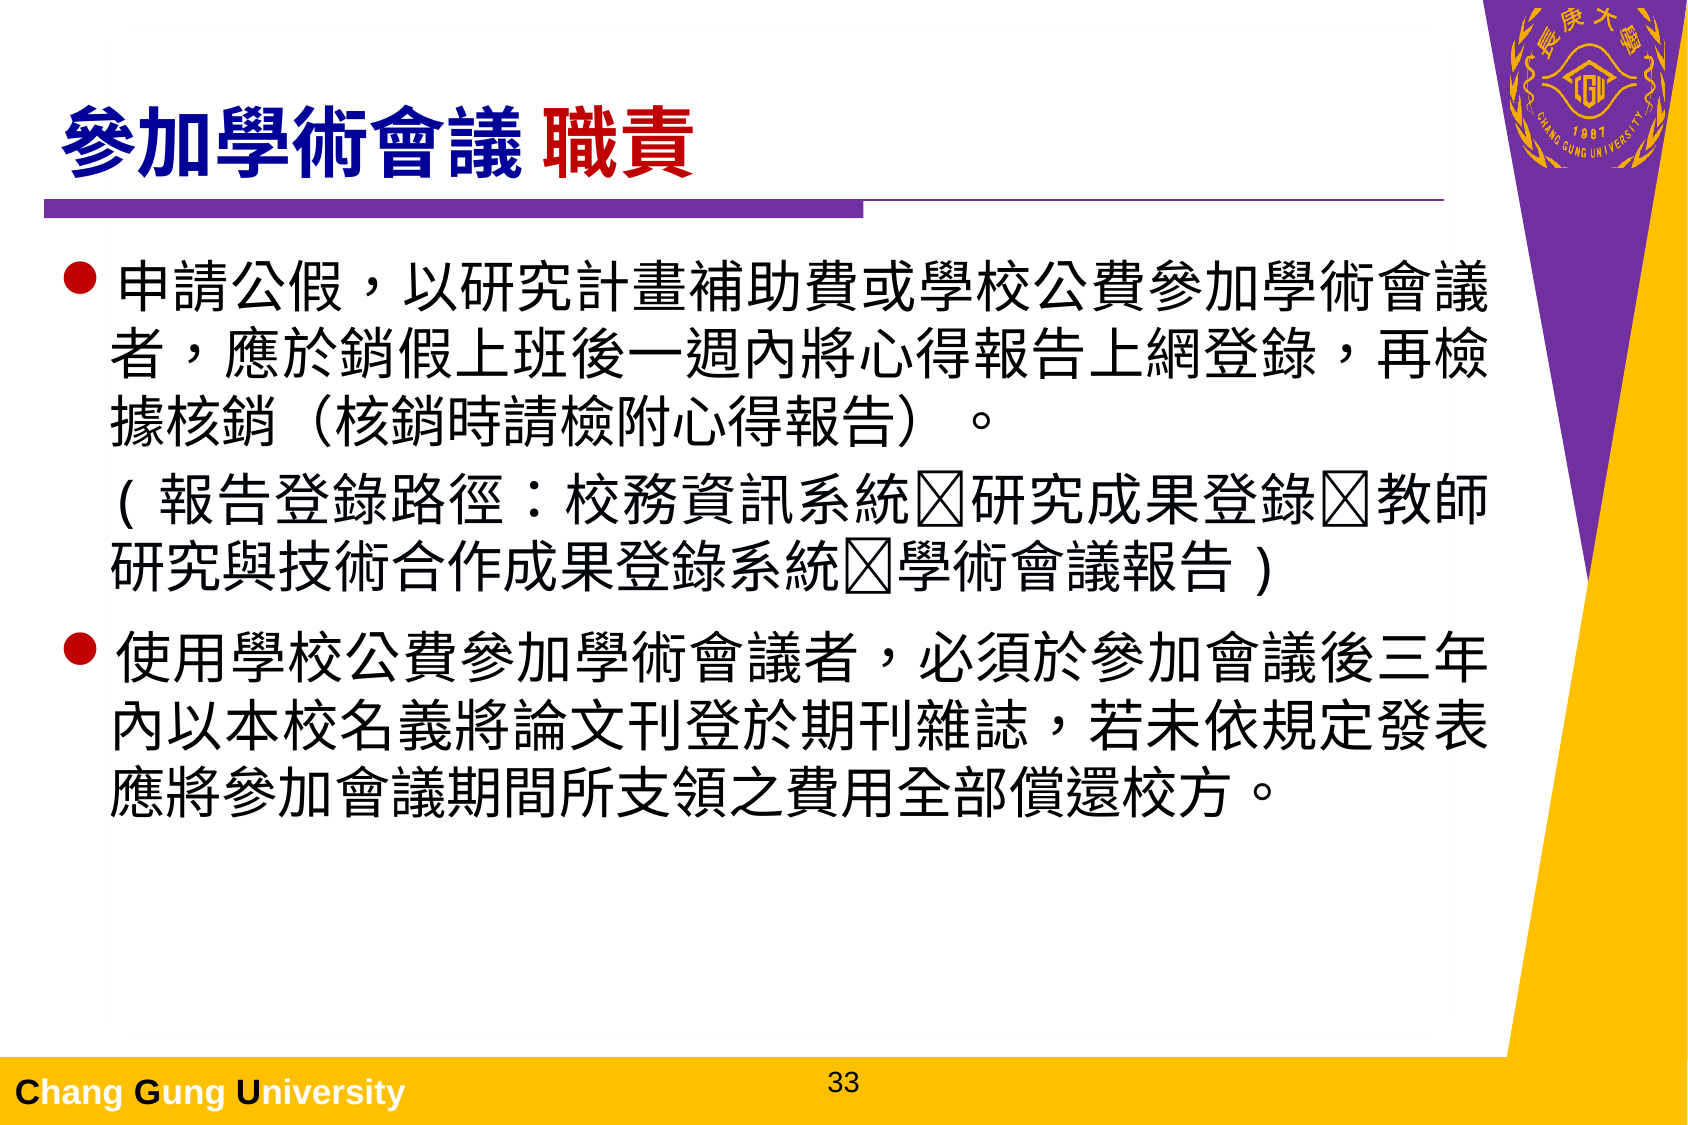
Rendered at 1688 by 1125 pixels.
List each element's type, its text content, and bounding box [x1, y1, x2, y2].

picture [1510, 8, 1665, 168]
list 申請公假，以研究計畫補助費或學校公費參加學術會議者，應於銷假上班後一週內將心得報告上網登錄，再檢據核銷（核銷時請檢附心得報告）。 (報告登錄路徑：校務資訊系統研究成果登錄教師研究與技術合作成果登錄系統學術會議報告) 使用學校公費參加學術會議者，必須於參加會議後三年內以本校名義將論文刊登於期刊雜誌，若未依規定發表應將參加會議期間所支領之費用全部償還校方。 [44, 243, 1506, 932]
title 參加學術會議 職責 [44, 59, 1445, 196]
slide_number 33 [669, 1060, 1019, 1102]
